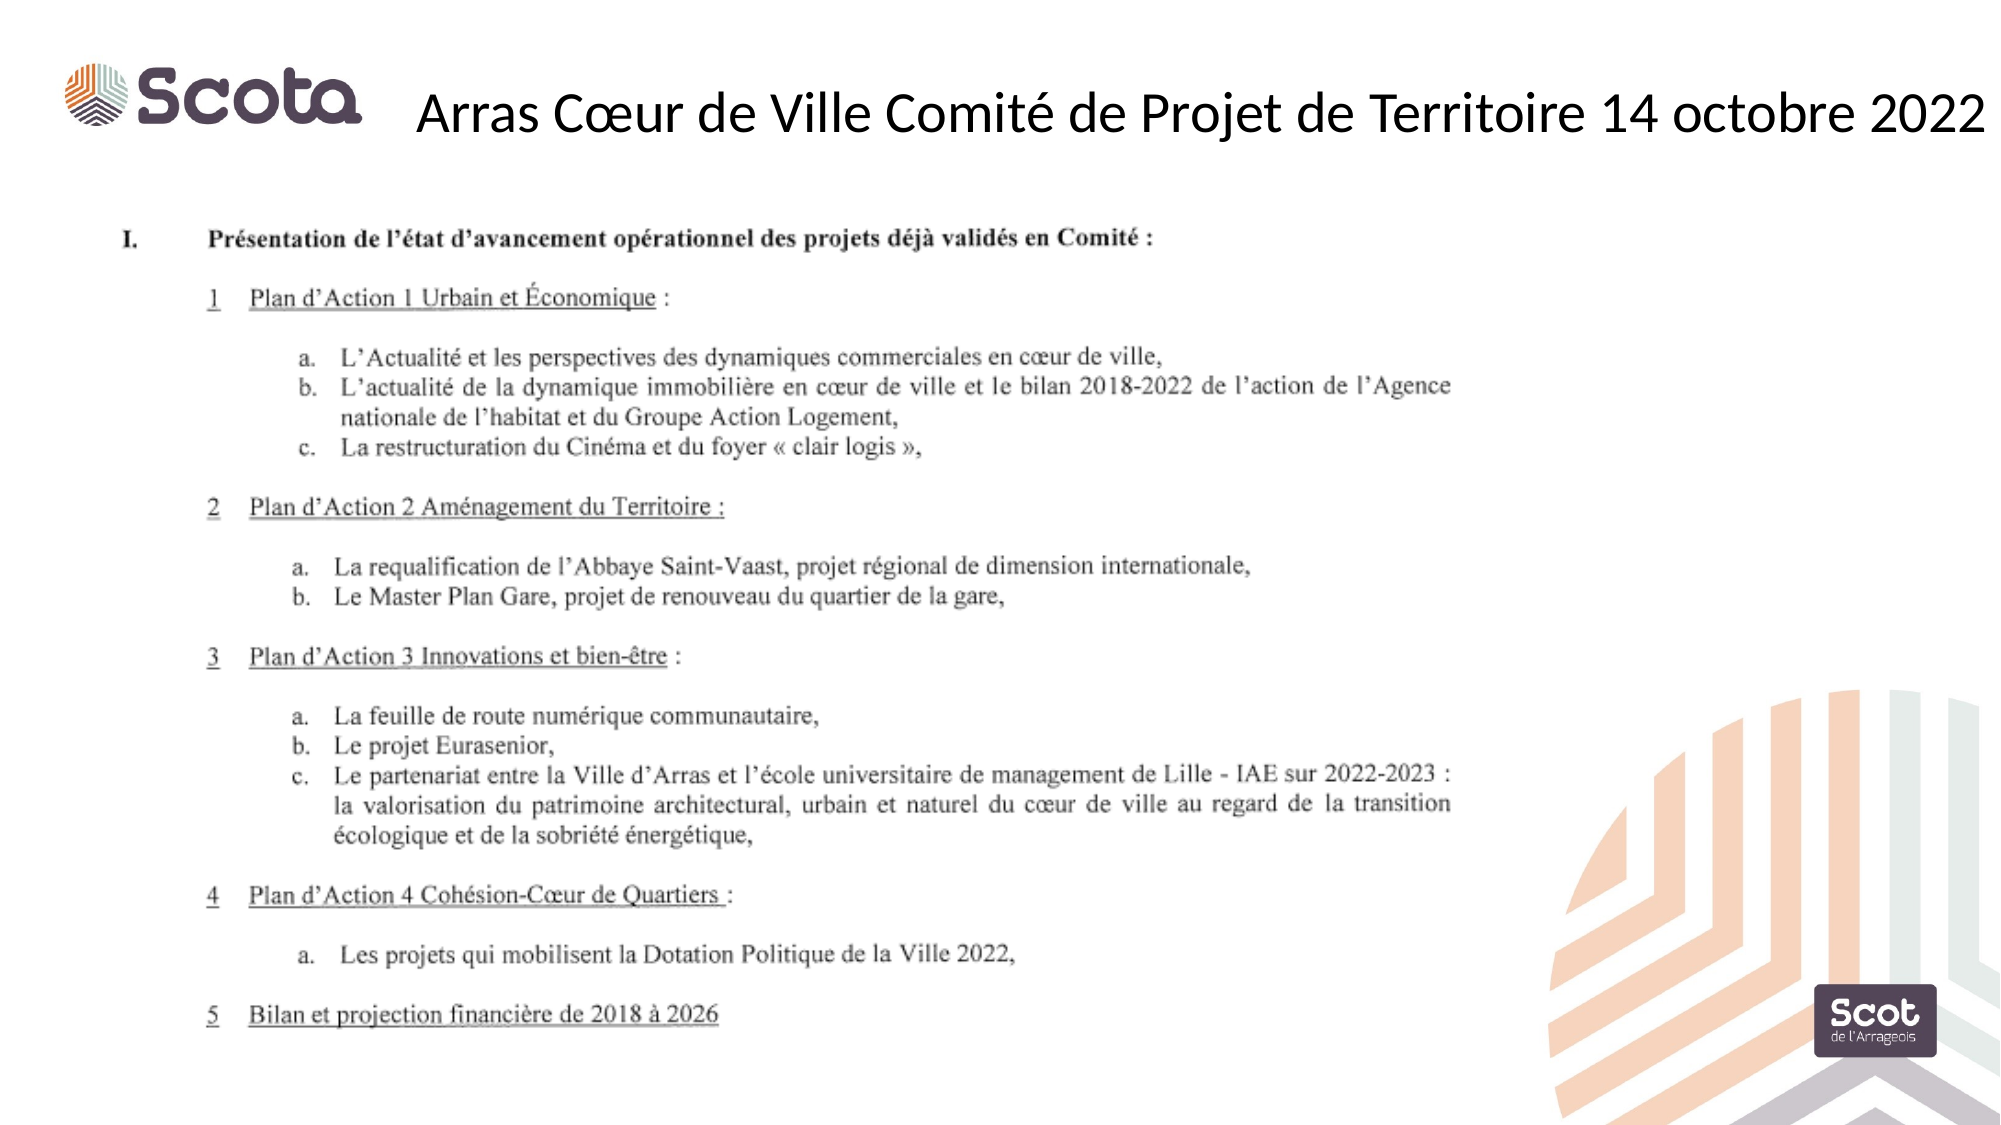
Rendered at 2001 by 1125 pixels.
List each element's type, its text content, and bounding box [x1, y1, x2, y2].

picture [1502, 789, 2000, 1125]
picture [0, 0, 1491, 1072]
list Arras Cœur de Ville Comité de Projet de Territoire 14 octobre 2022 [401, 74, 2000, 789]
